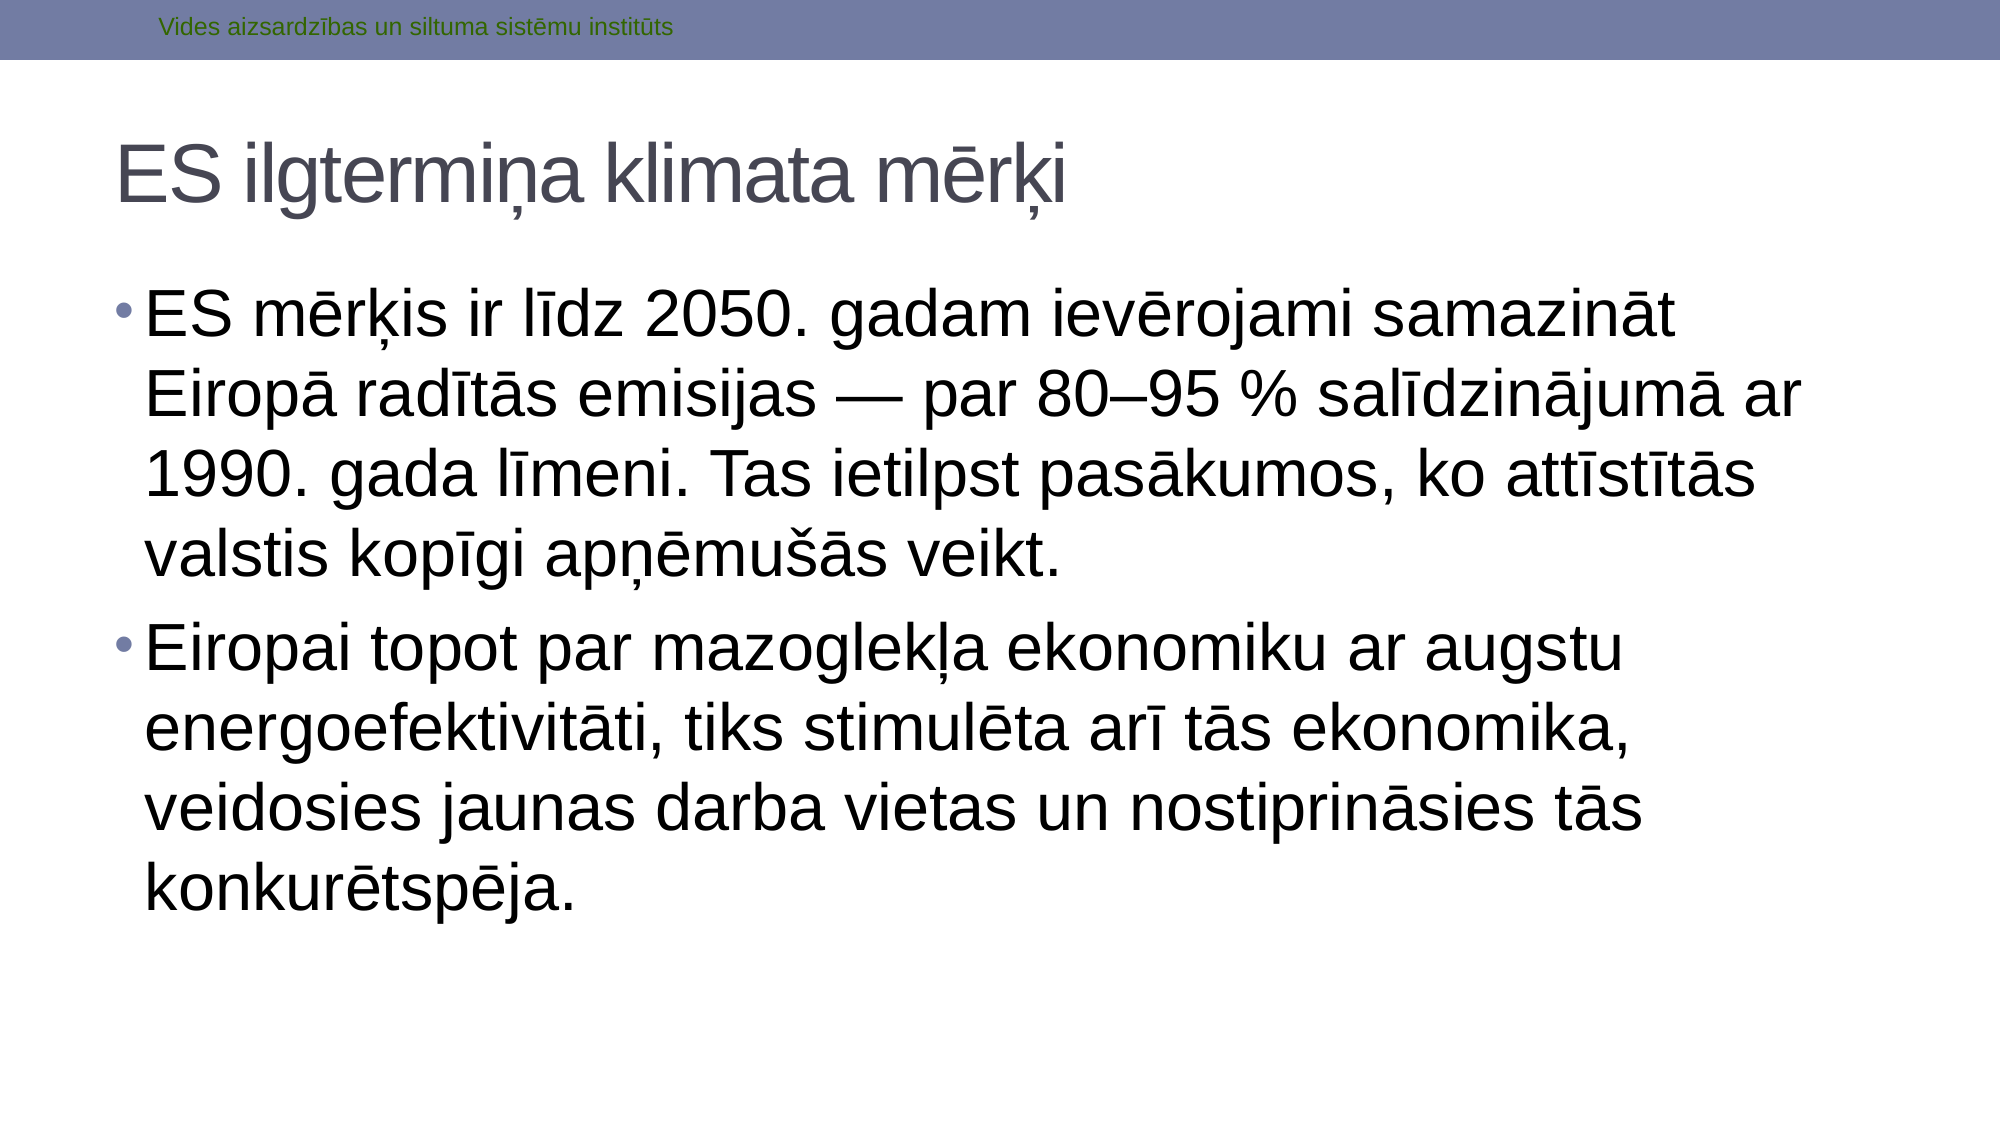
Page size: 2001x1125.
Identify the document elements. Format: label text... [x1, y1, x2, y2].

list ES mērķis ir līdz 2050. gadam ievērojami samazināt Eiropā radītās emisijas — par 80–95 % salīdzinājumā ar 1990. gada līmeni. Tas ietilpst pasākumos, ko attīstītās valstis kopīgi apņēmušās veikt. Eiropai topot par mazoglekļa ekonomiku ar augstu energoefektivitāti, tiks stimulēta arī tās ekonomika, veidosies jaunas darba vietas un nostiprināsies tās konkurētspēja. [99, 262, 1900, 1063]
title ES ilgtermiņa klimata mērķi [99, 87, 1900, 250]
footer Vides aizsardzības un siltuma sistēmu institūts [99, 0, 734, 53]
